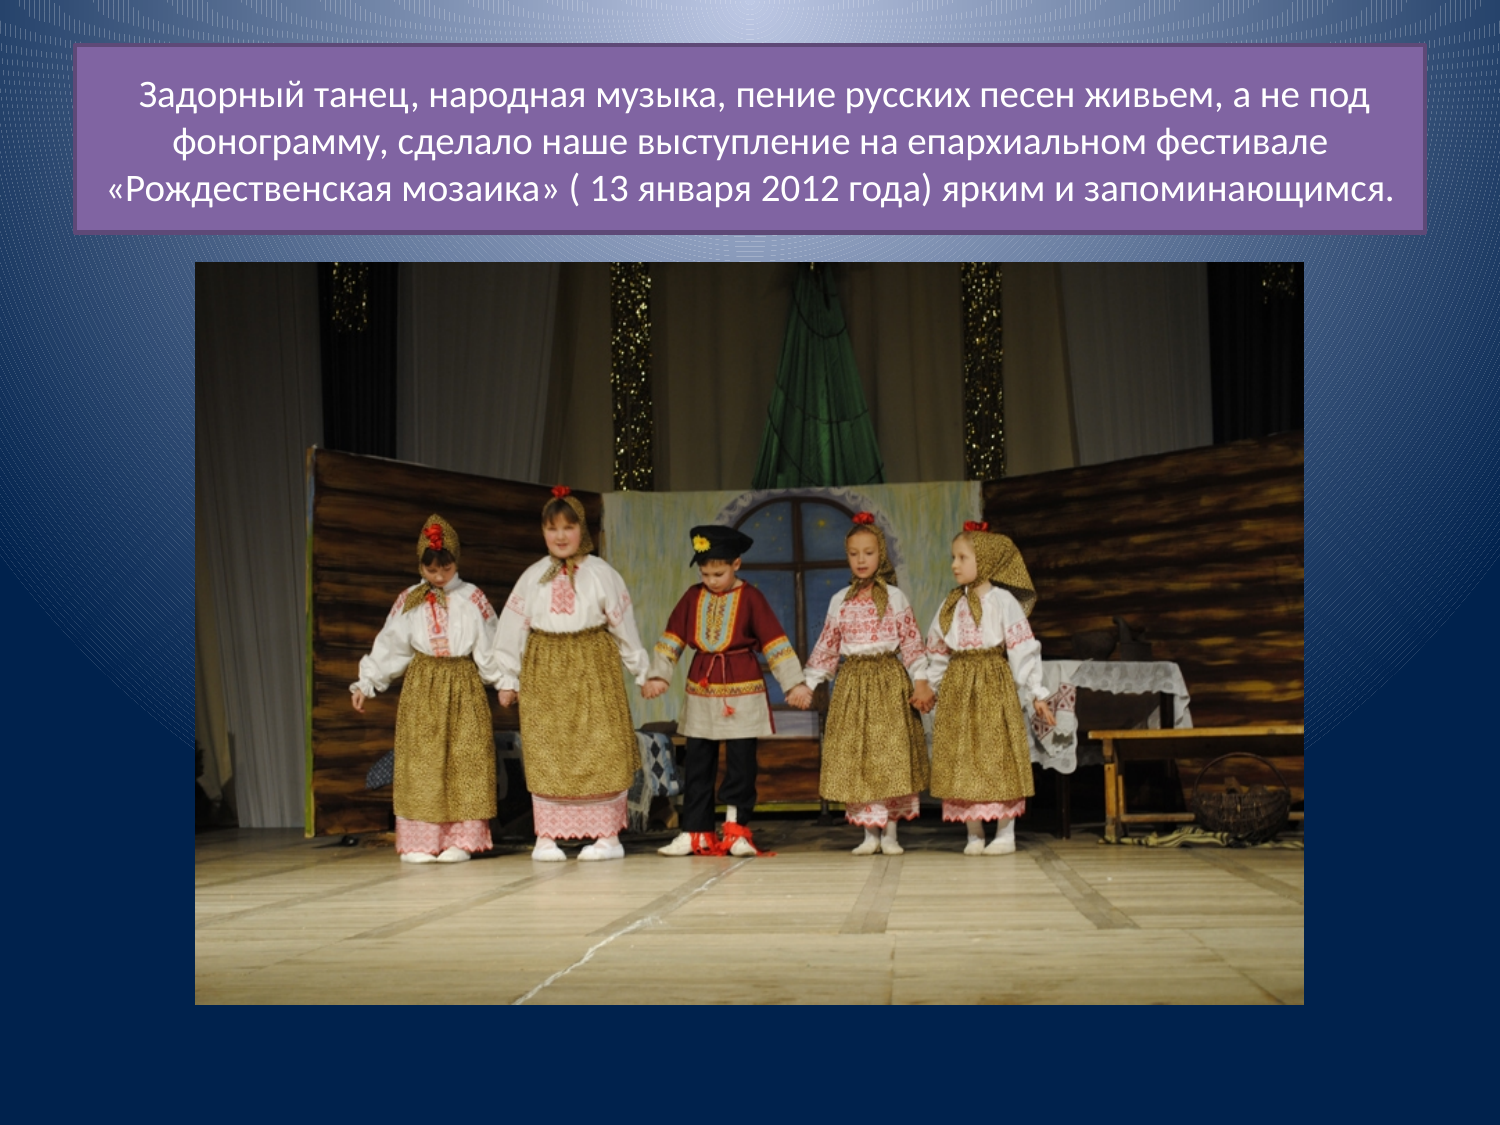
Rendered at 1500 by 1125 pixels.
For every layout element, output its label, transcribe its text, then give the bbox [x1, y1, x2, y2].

title Задорный танец, народная музыка, пение русских песен живьем, а не под фонограмму, сделало наше выступление на епархиальном фестивале «Рождественская мозаика» ( 13 января 2012 года) ярким и запоминающимся. [73, 43, 1427, 235]
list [195, 262, 1305, 1006]
